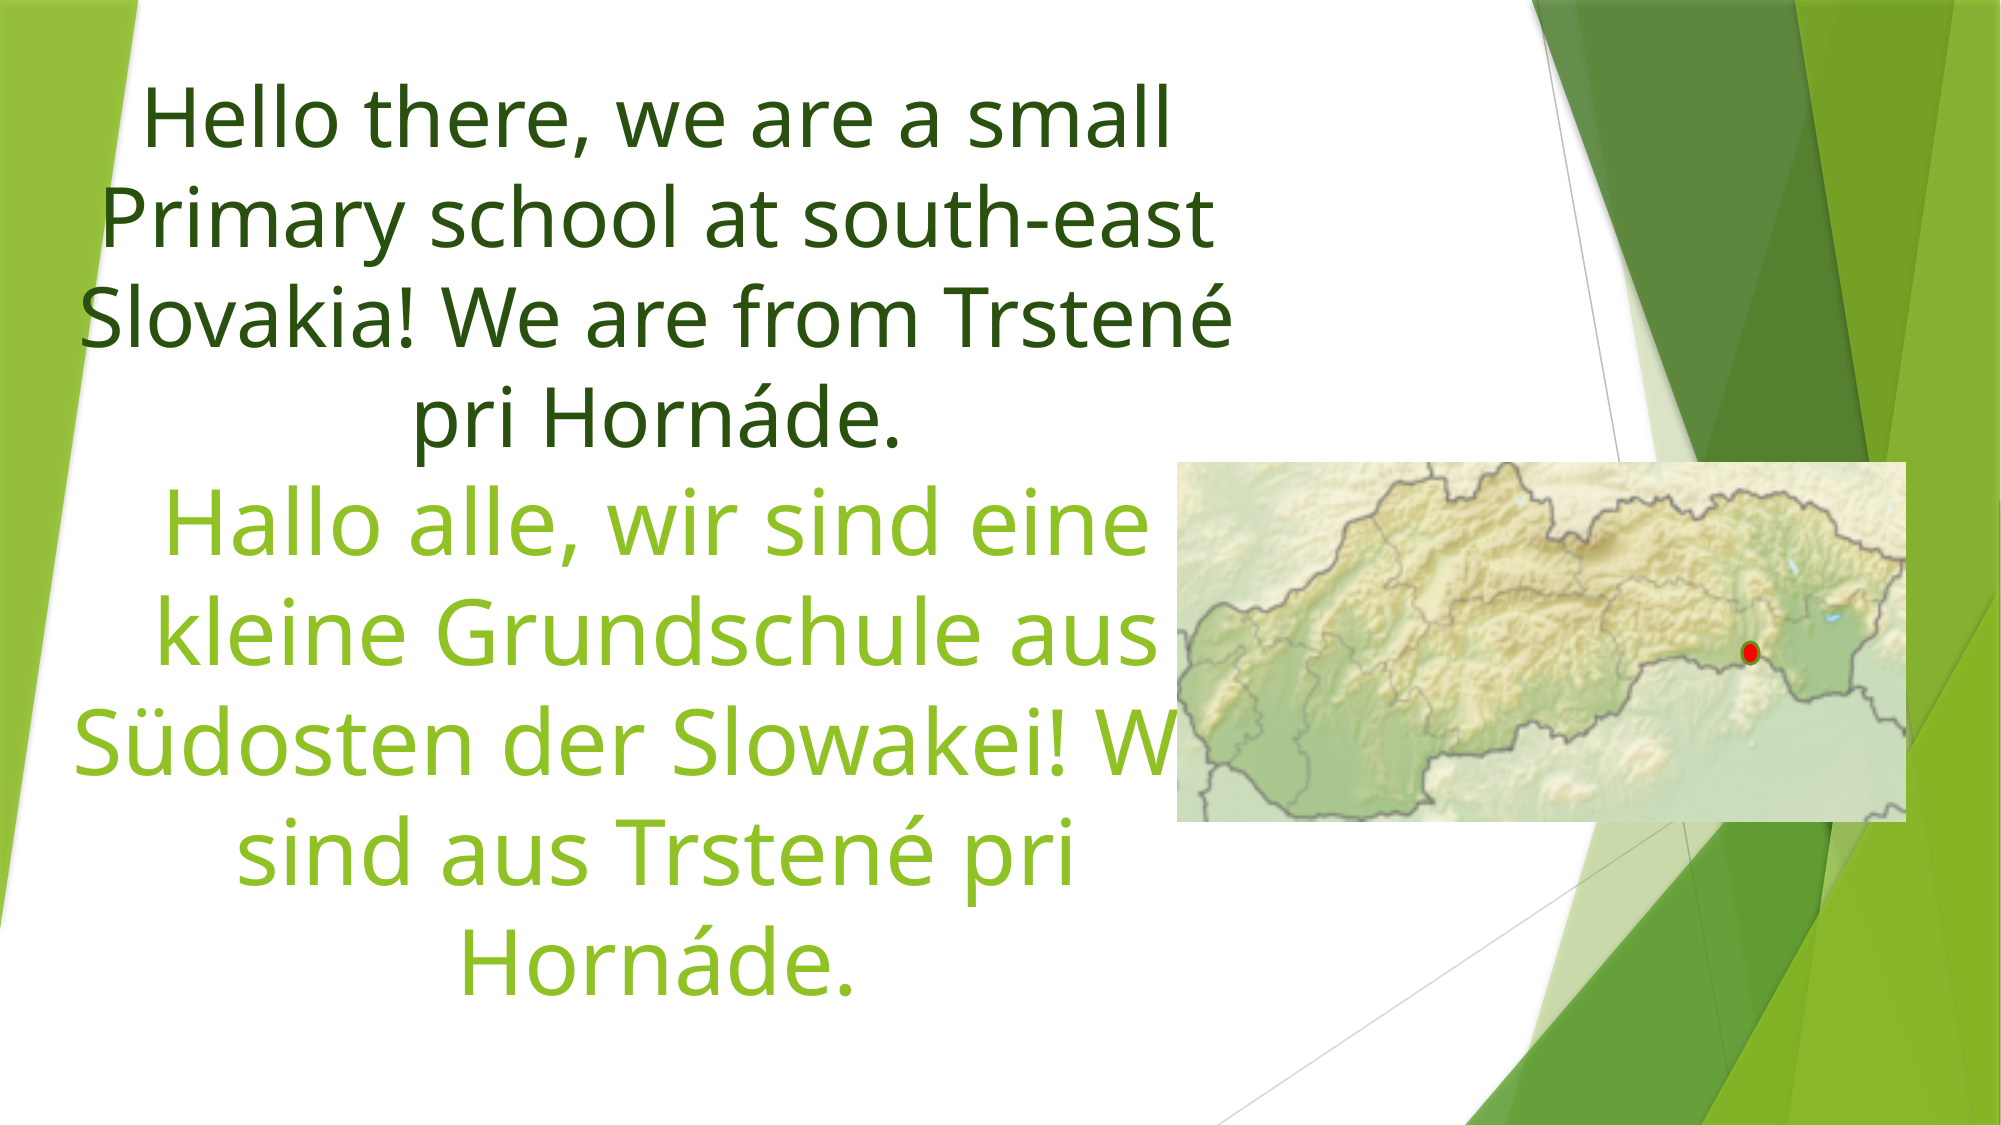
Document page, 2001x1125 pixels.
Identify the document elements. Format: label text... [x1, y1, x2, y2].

picture [1177, 462, 1907, 822]
title Hello there, we are a small Primary school at south-east Slovakia! We are from Trstené pri Hornáde. Hallo alle, wir sind eine kleine Grundschule aus Südosten der Slowakei! Wir sind aus Trstené pri Hornáde. [20, 394, 1295, 1022]
